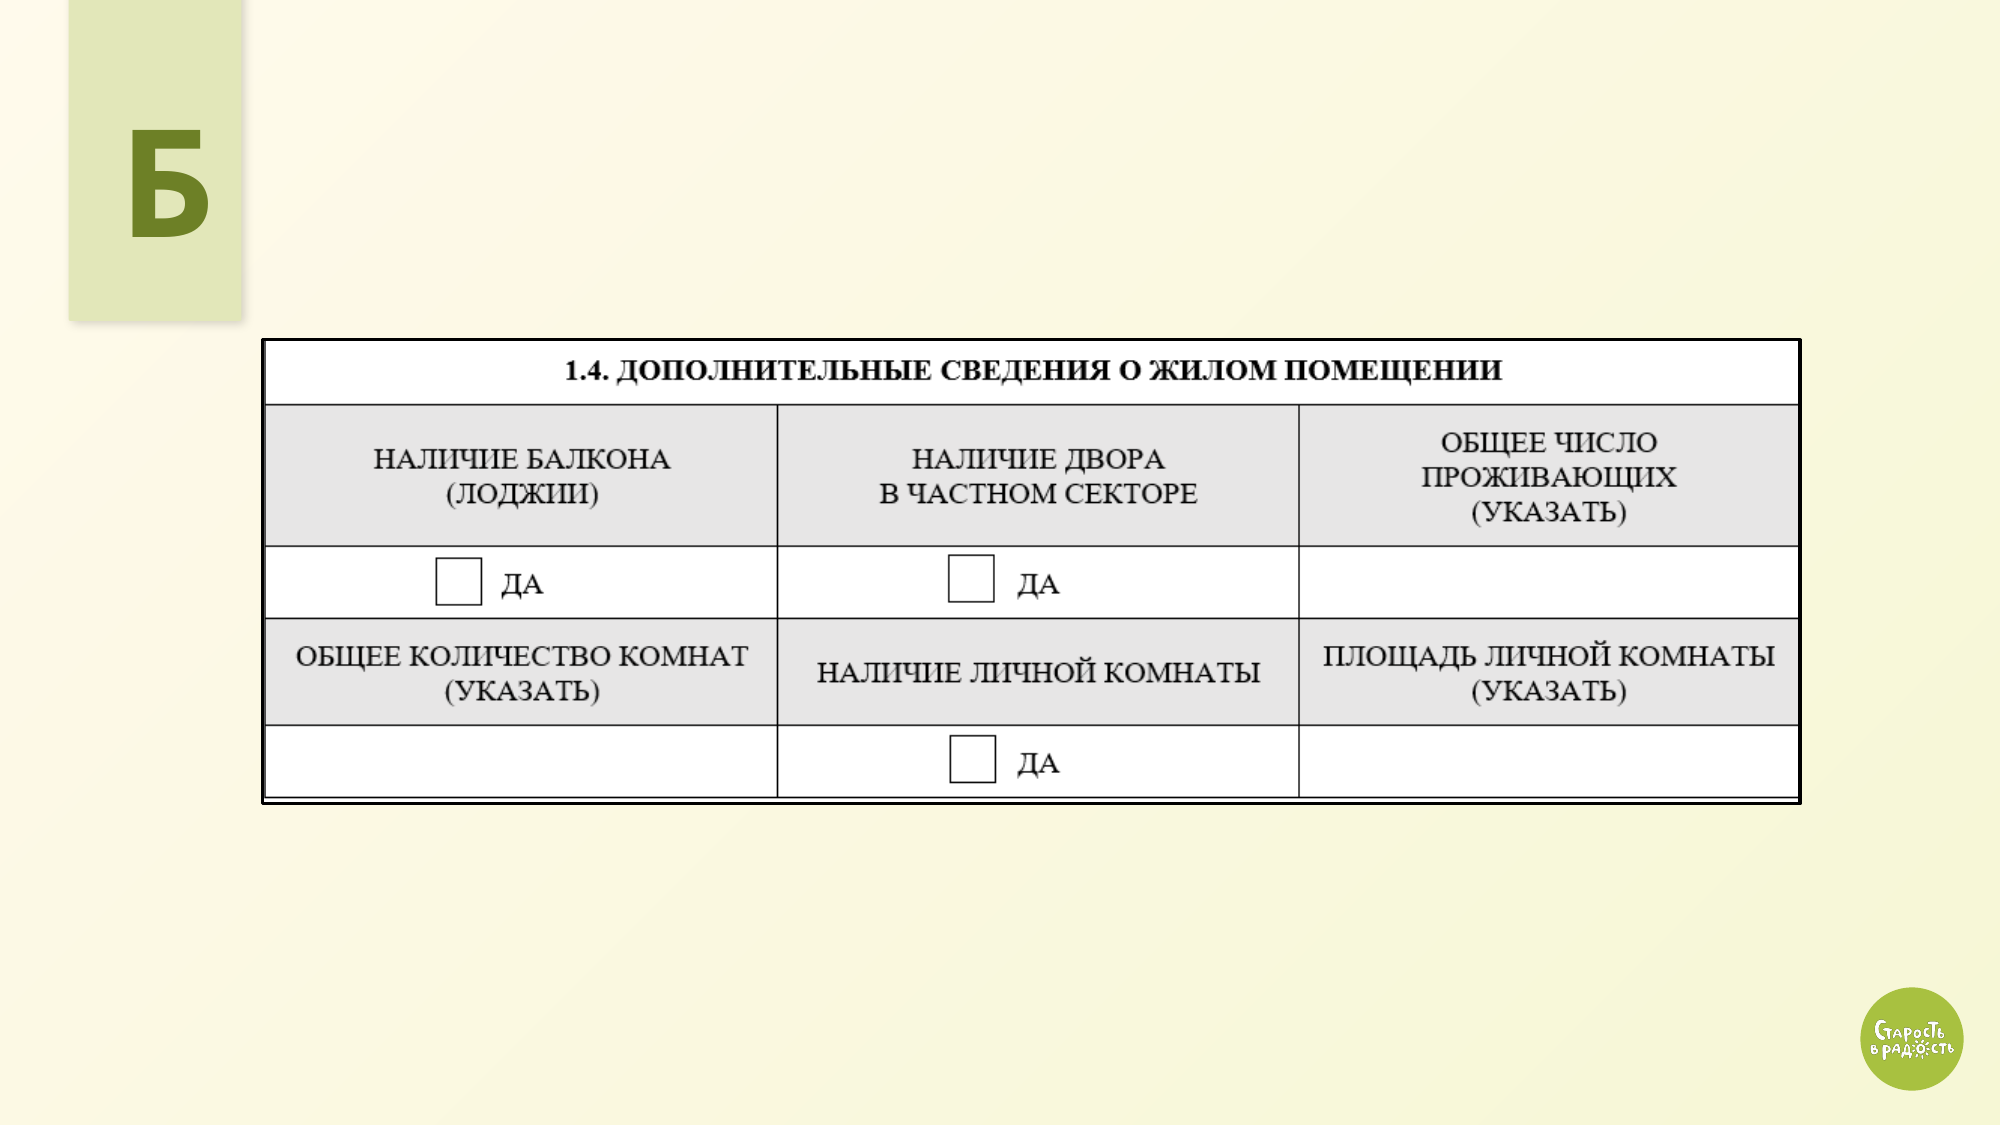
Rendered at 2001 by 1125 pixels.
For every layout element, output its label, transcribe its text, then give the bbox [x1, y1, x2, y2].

picture [263, 341, 1799, 803]
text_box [1860, 987, 1964, 1091]
text_box [67, 0, 243, 322]
text_box Б [104, 79, 214, 275]
